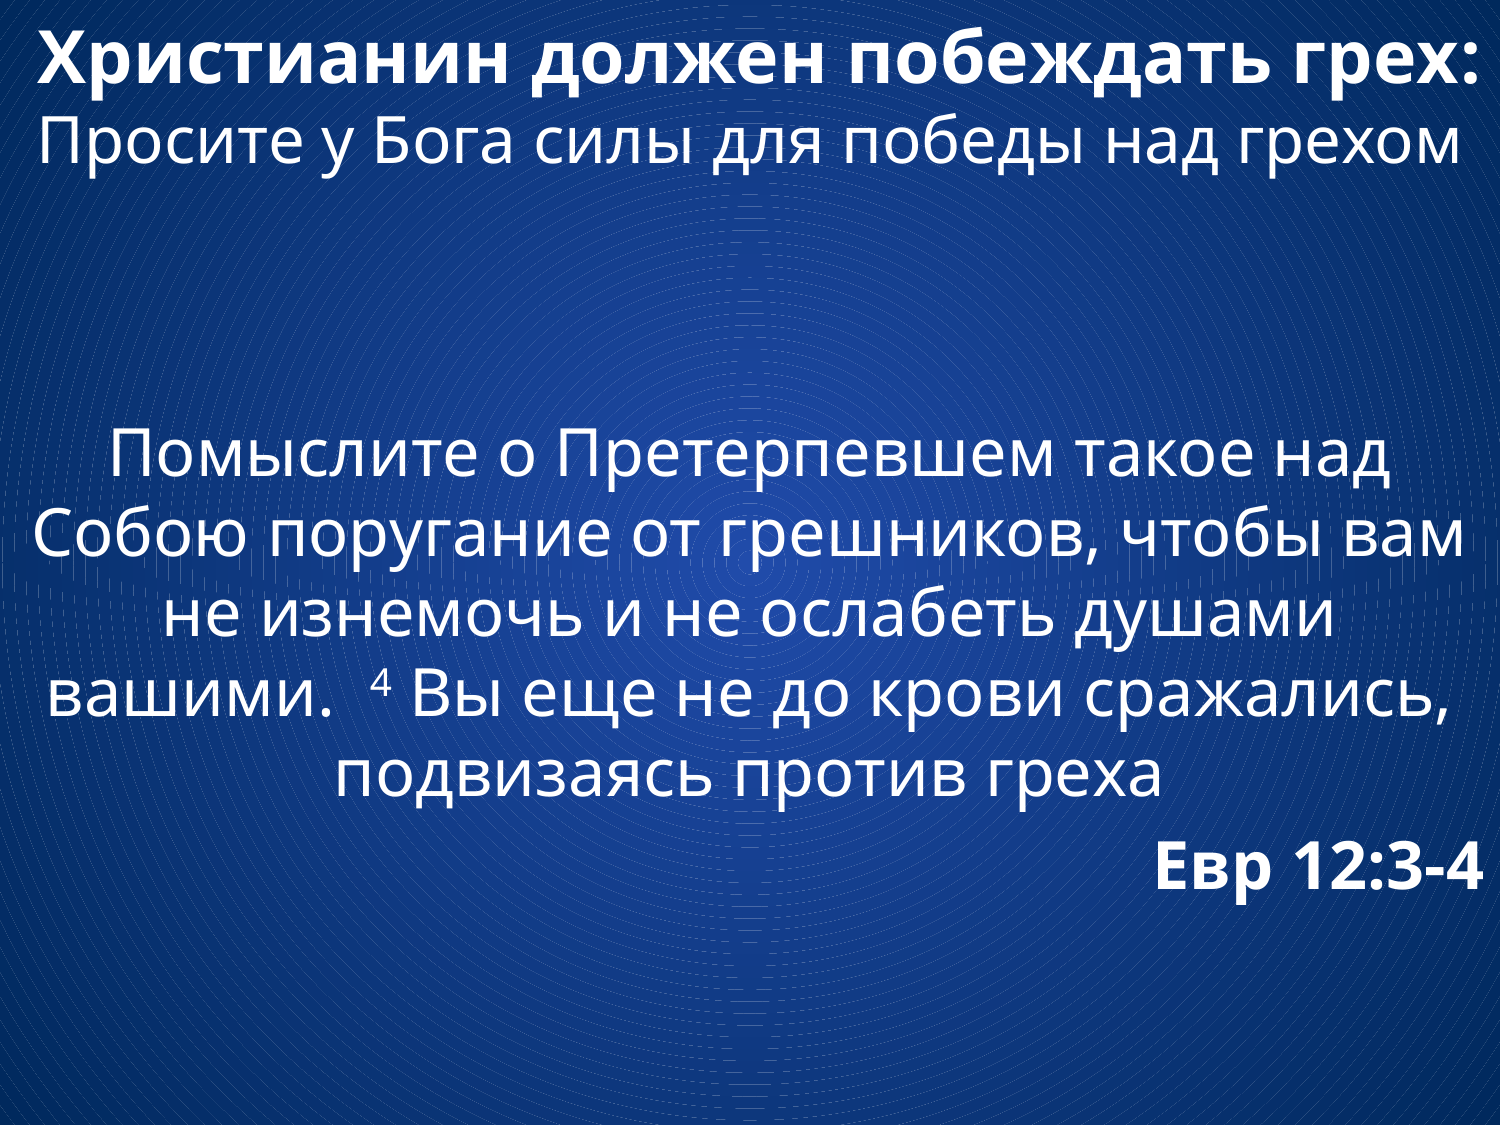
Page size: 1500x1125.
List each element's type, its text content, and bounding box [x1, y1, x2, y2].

list Помыслите о Претерпевшем такое над Собою поругание от грешников, чтобы вам не изнемочь и не ослабеть душами вашими. 4 Вы еще не до крови сражались, подвизаясь против греха Евр 12:3-4 [0, 187, 1500, 1125]
title Христианин должен побеждать грех: Просите у Бога силы для победы над грехом [0, 0, 1500, 187]
